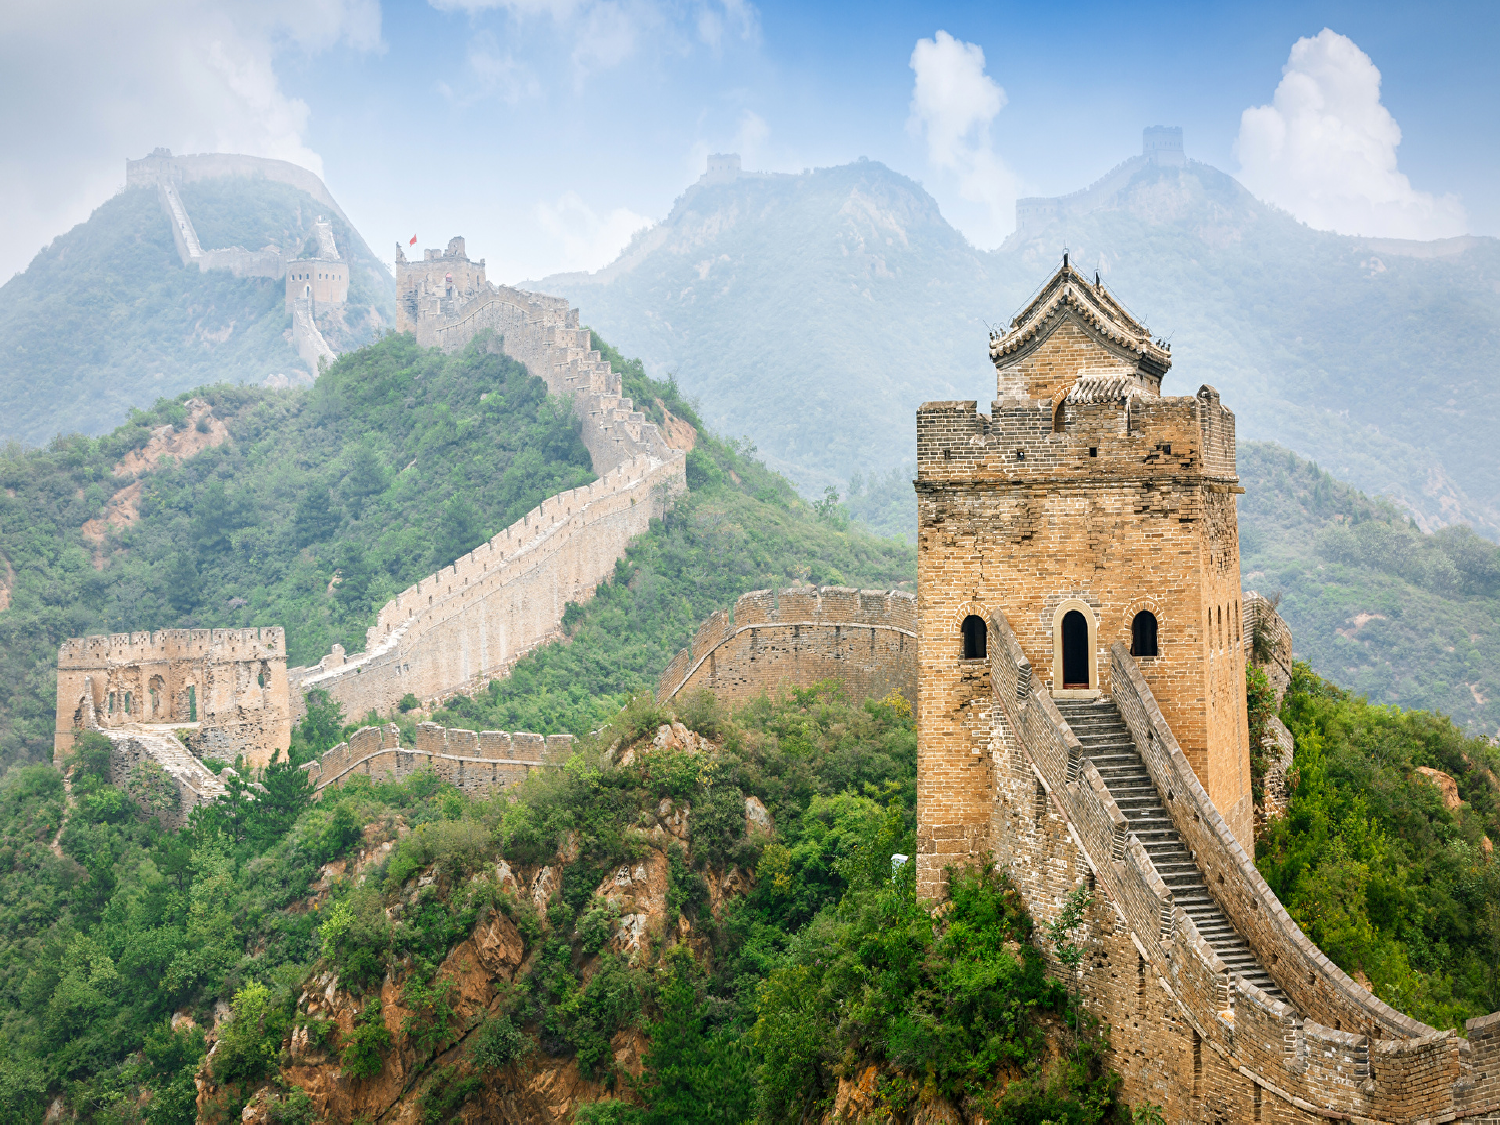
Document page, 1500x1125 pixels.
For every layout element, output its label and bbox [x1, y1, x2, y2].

list [0, 0, 1500, 1125]
